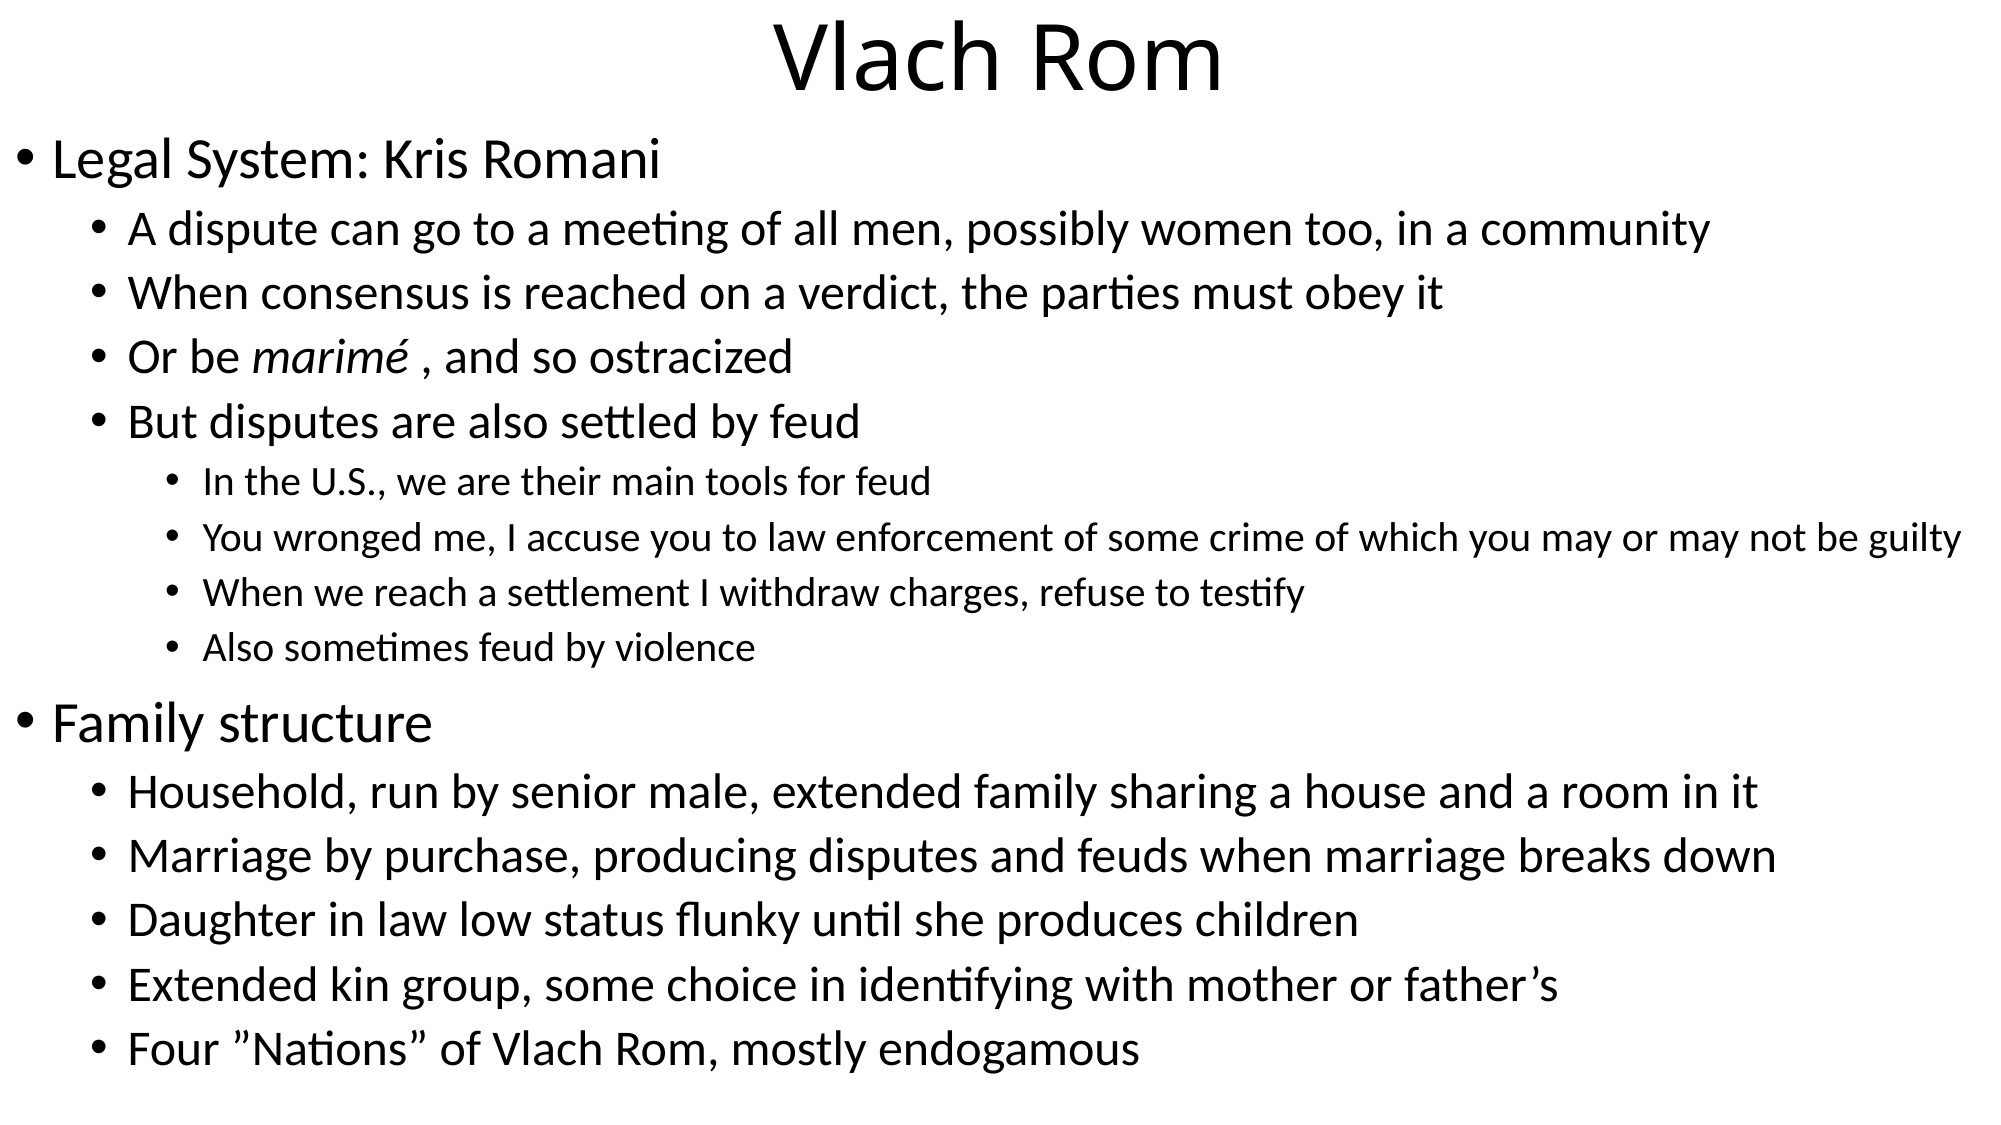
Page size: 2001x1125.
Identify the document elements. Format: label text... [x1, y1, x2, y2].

title Vlach Rom [137, 0, 1863, 121]
list Legal System: Kris Romani A dispute can go to a meeting of all men, possibly women too, in a community When consensus is reached on a verdict, the parties must obey it Or be marimé , and so ostracized But disputes are also settled by feud In the U.S., we are their main tools for feud You wronged me, I accuse you to law enforcement of some crime of which you may or may not be guilty When we reach a settlement I withdraw charges, refuse to testify Also sometimes feud by violence Family structure Household, run by senior male, extended family sharing a house and a room in it Marriage by purchase, producing disputes and feuds when marriage breaks down Daughter in law low status flunky until she produces children Extended kin group, some choice in identifying with mother or father’s Four ”Nations” of Vlach Rom, mostly endogamous [0, 121, 2000, 1125]
